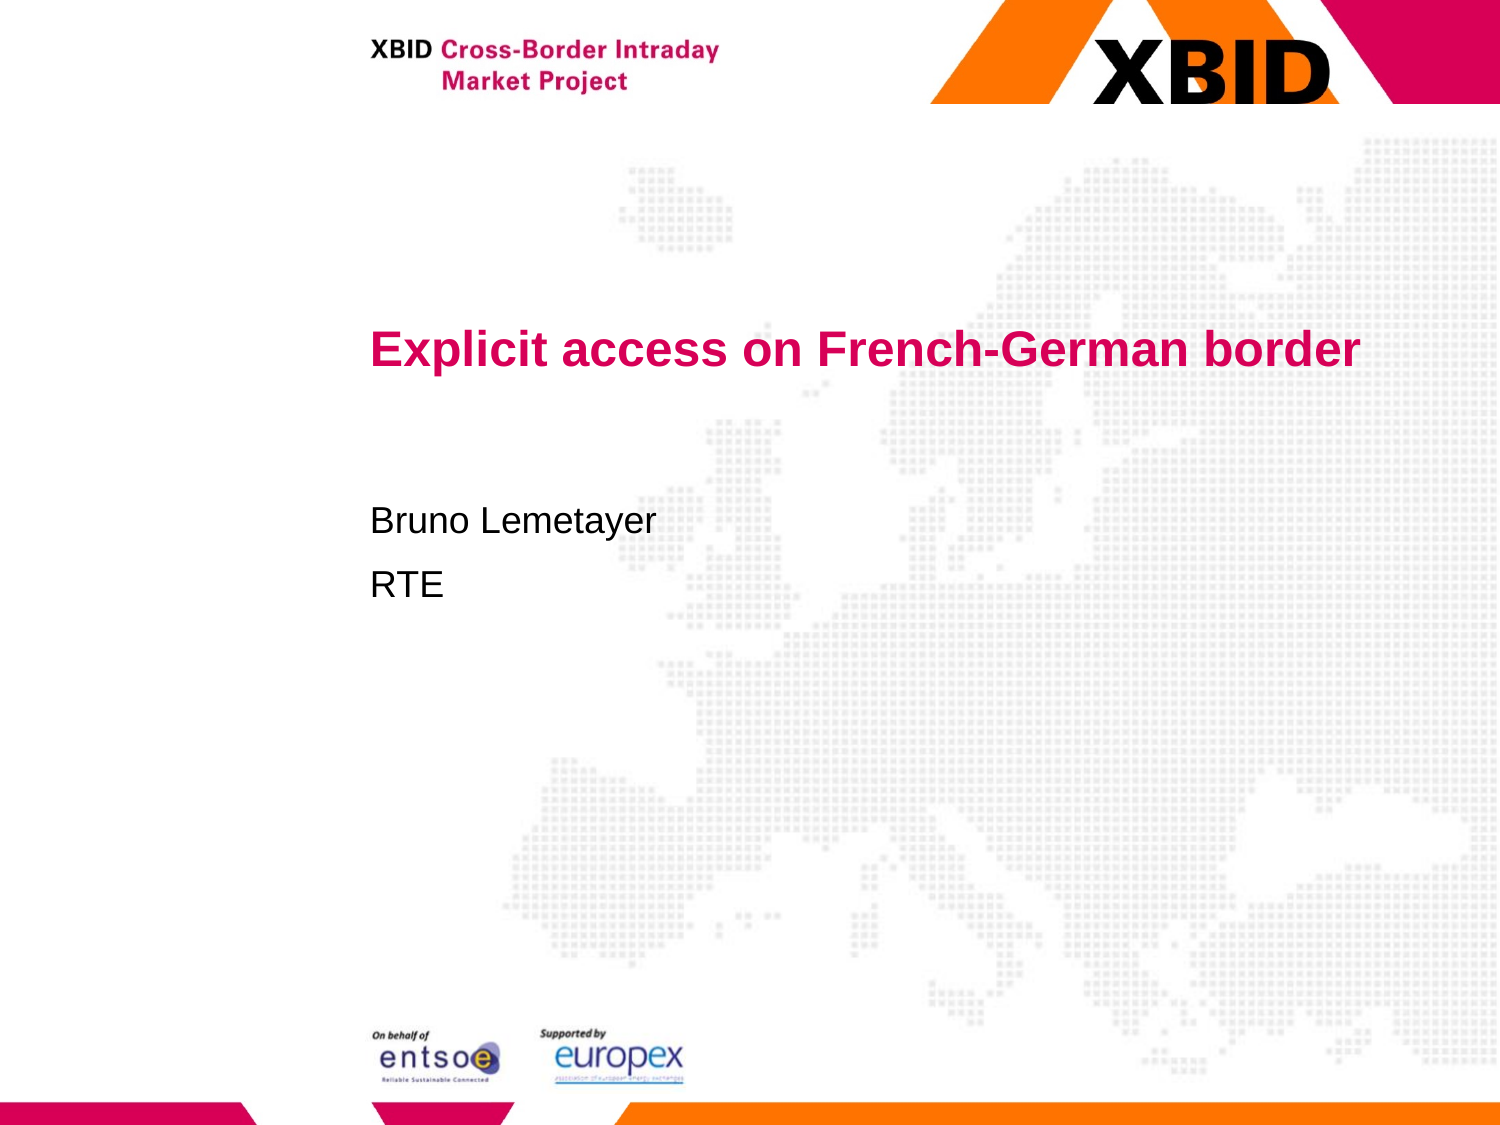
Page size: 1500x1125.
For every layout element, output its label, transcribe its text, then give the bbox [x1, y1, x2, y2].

picture [922, 0, 1500, 104]
picture [610, 1101, 1500, 1125]
picture [370, 28, 722, 104]
list RTE [370, 559, 1409, 612]
picture [0, 1100, 533, 1125]
picture [349, 132, 1500, 1094]
list Bruno Lemetayer [370, 496, 1409, 548]
title Explicit access on French-German border [370, 243, 1409, 377]
